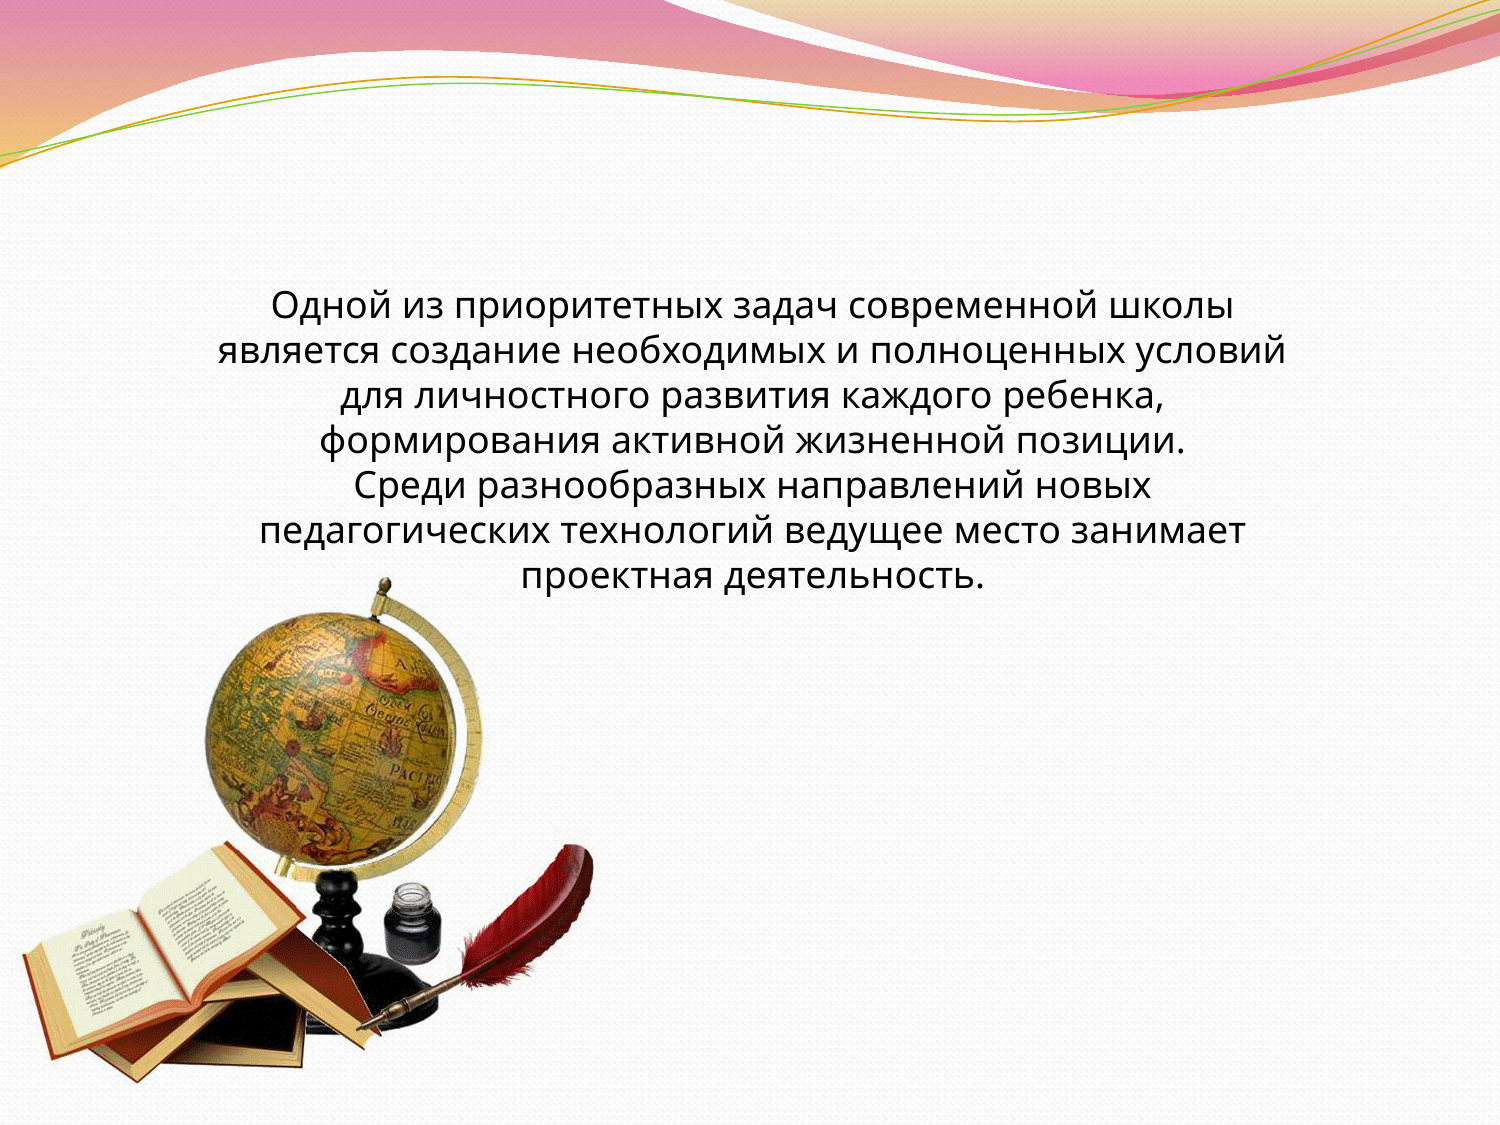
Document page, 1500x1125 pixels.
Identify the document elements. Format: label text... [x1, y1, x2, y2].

picture [0, 574, 599, 1125]
text_box [599, 576, 605, 604]
text_box Одной из приоритетных задач современной школы является создание необходимых и полноценных условий для личностного развития каждого ребенка, формирования активной жизненной позиции. Среди разнообразных направлений новых педагогических технологий ведущее место занимает проектная деятельность. [194, 273, 1311, 604]
